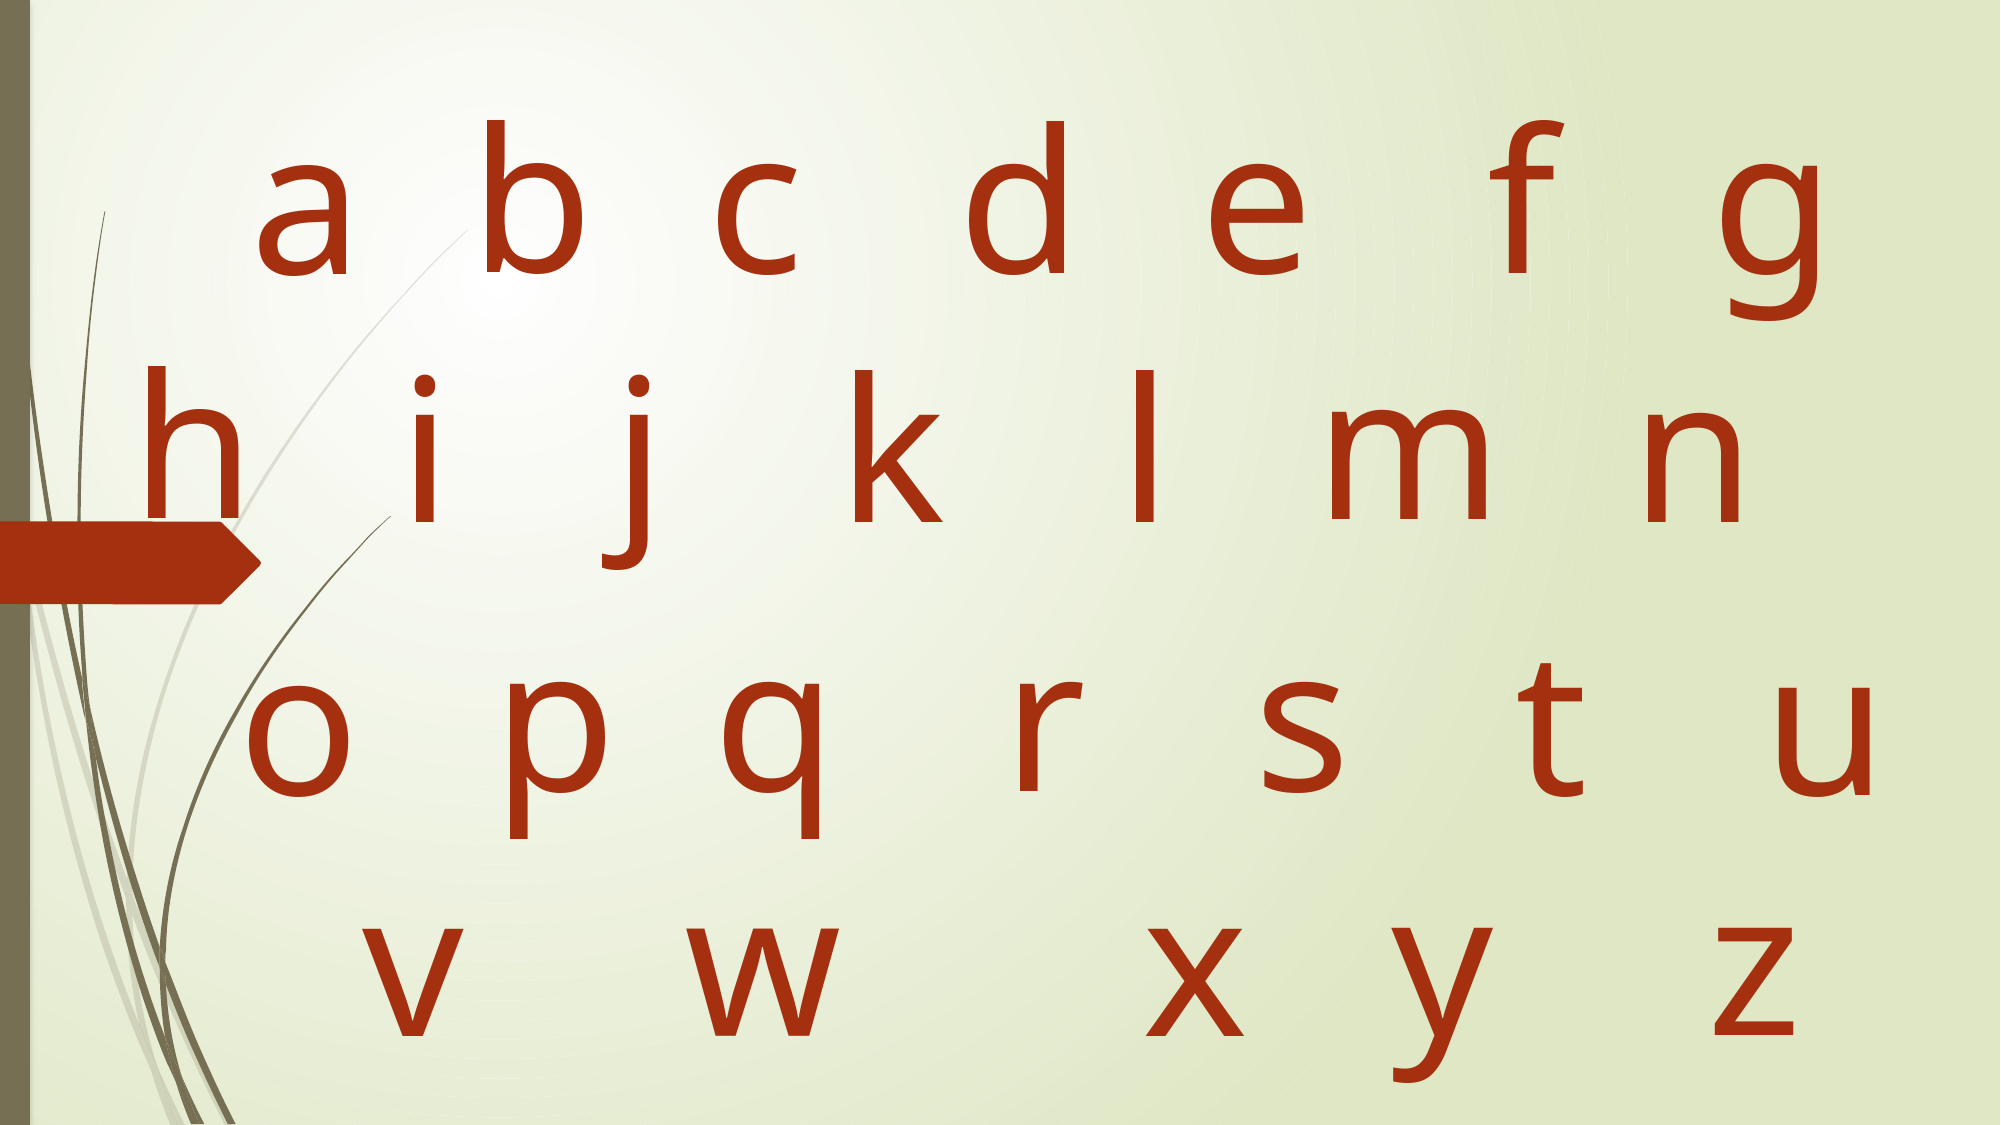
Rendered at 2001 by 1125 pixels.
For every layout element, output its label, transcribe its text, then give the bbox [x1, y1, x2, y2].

text_box m [1300, 311, 1518, 567]
text_box w [669, 829, 857, 1085]
text_box u [1748, 587, 1902, 843]
text_box f [1472, 65, 1572, 321]
text_box d [942, 65, 1097, 321]
text_box c [692, 65, 819, 321]
text_box l [1104, 314, 1187, 570]
text_box q [698, 583, 853, 839]
text_box v [347, 828, 479, 1084]
text_box i [385, 314, 467, 570]
text_box y [1376, 827, 1509, 1083]
text_box p [478, 584, 632, 840]
text_box x [1127, 829, 1264, 1085]
text_box o [223, 587, 375, 843]
text_box t [1500, 587, 1603, 843]
text_box s [1240, 583, 1366, 839]
text_box a [144, 67, 455, 323]
text_box j [598, 314, 681, 570]
text_box e [1185, 65, 1329, 321]
text_box b [455, 65, 609, 321]
text_box r [988, 583, 1101, 839]
text_box g [1695, 66, 1850, 322]
text_box z [1692, 827, 1817, 1083]
text_box k [823, 314, 961, 570]
text_box n [1616, 314, 1770, 570]
text_box h [116, 311, 271, 567]
